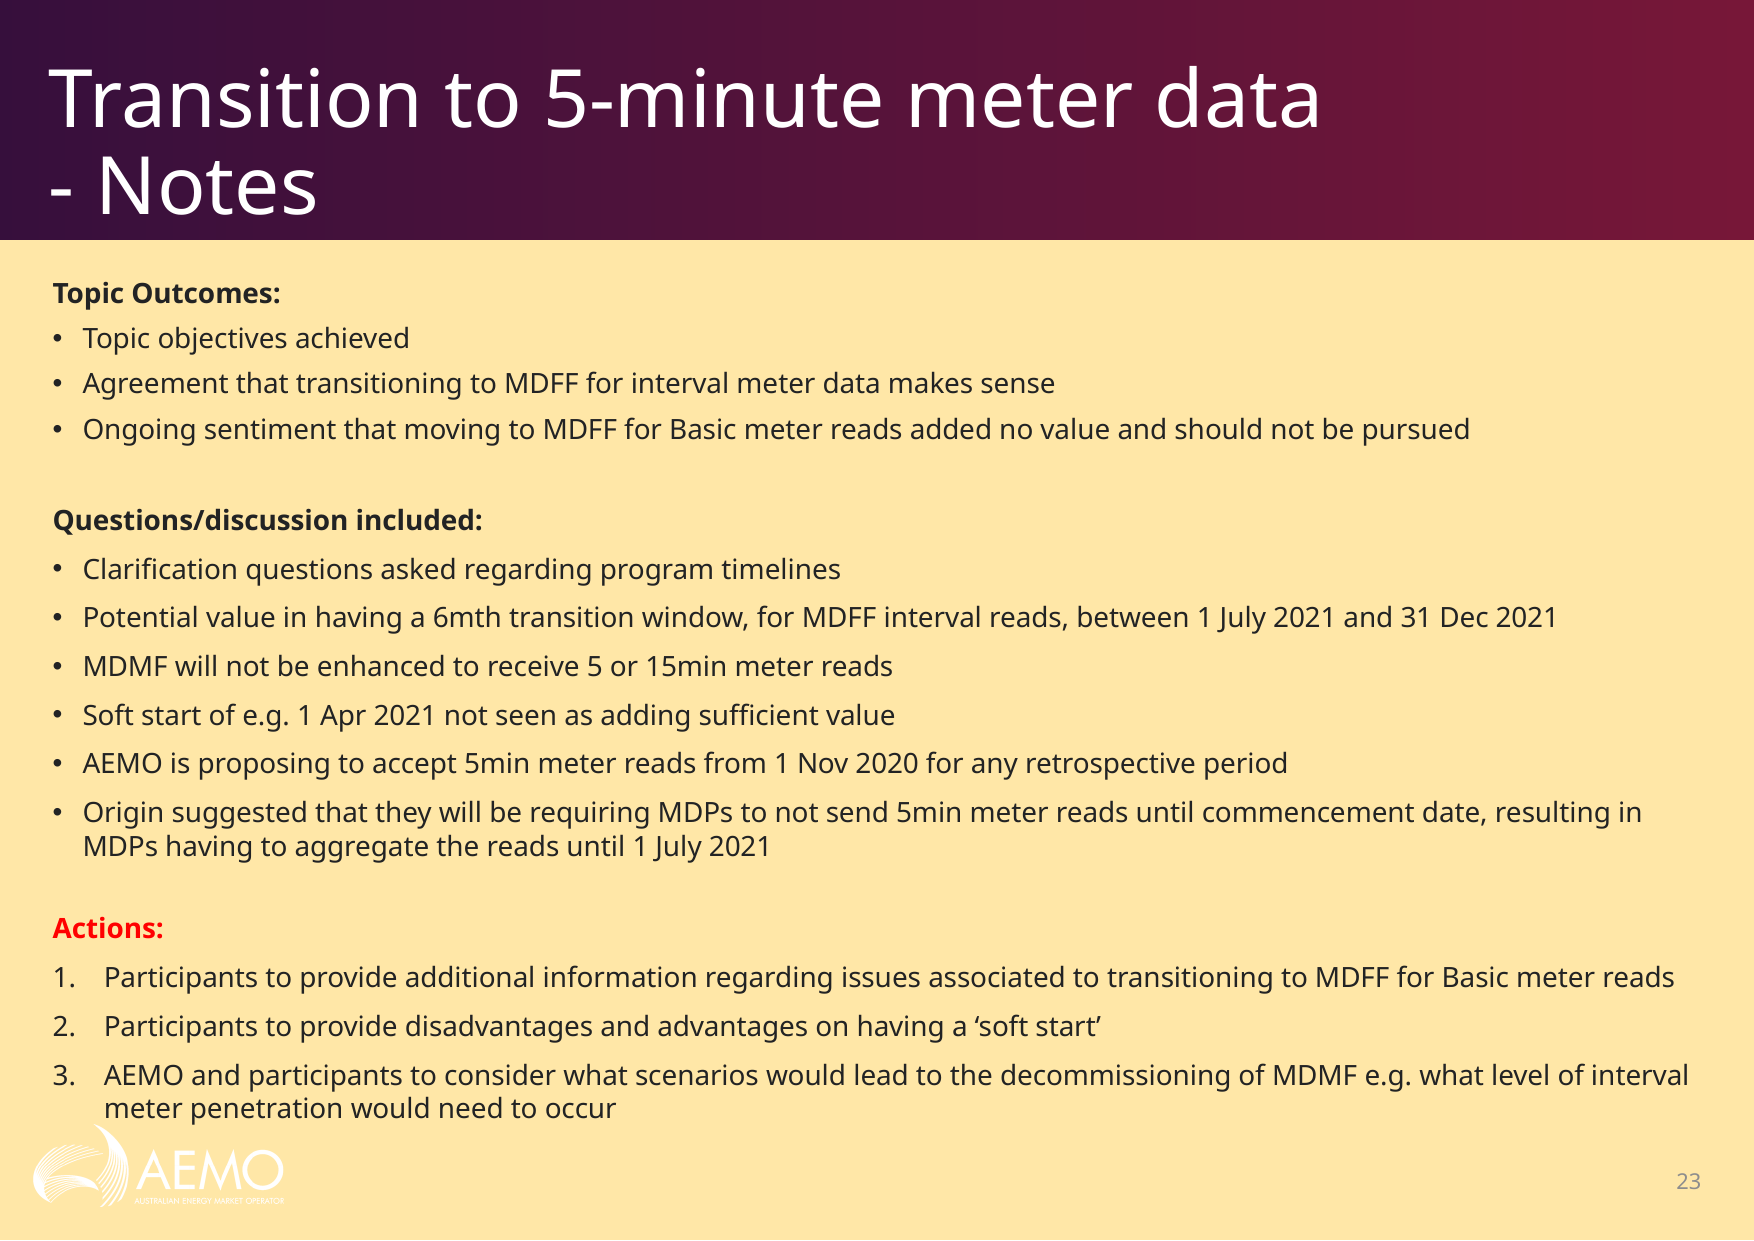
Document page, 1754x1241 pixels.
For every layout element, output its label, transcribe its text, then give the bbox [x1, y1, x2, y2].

title Transition to 5-minute meter data - Notes [33, 24, 1370, 240]
slide_number 23 [1633, 1149, 1717, 1216]
list Topic Outcomes: Topic objectives achieved Agreement that transitioning to MDFF for interval meter data makes sense Ongoing sentiment that moving to MDFF for Basic meter reads added no value and should not be pursued Questions/discussion included: Clarification questions asked regarding program timelines Potential value in having a 6mth transition window, for MDFF interval reads, between 1 July 2021 and 31 Dec 2021 MDMF will not be enhanced to receive 5 or 15min meter reads Soft start of e.g. 1 Apr 2021 not seen as adding sufficient value AEMO is proposing to accept 5min meter reads from 1 Nov 2020 for any retrospective period Origin suggested that they will be requiring MDPs to not send 5min meter reads until commencement date, resulting in MDPs having to aggregate the reads until 1 July 2021 Actions: Participants to provide additional information regarding issues associated to transitioning to MDFF for Basic meter reads Participants to provide disadvantages and advantages on having a ‘soft start’ AEMO and participants to consider what scenarios would lead to the decommissioning of MDMF e.g. what level of interval meter penetration would need to occur [37, 271, 1720, 1150]
picture [33, 1124, 284, 1207]
